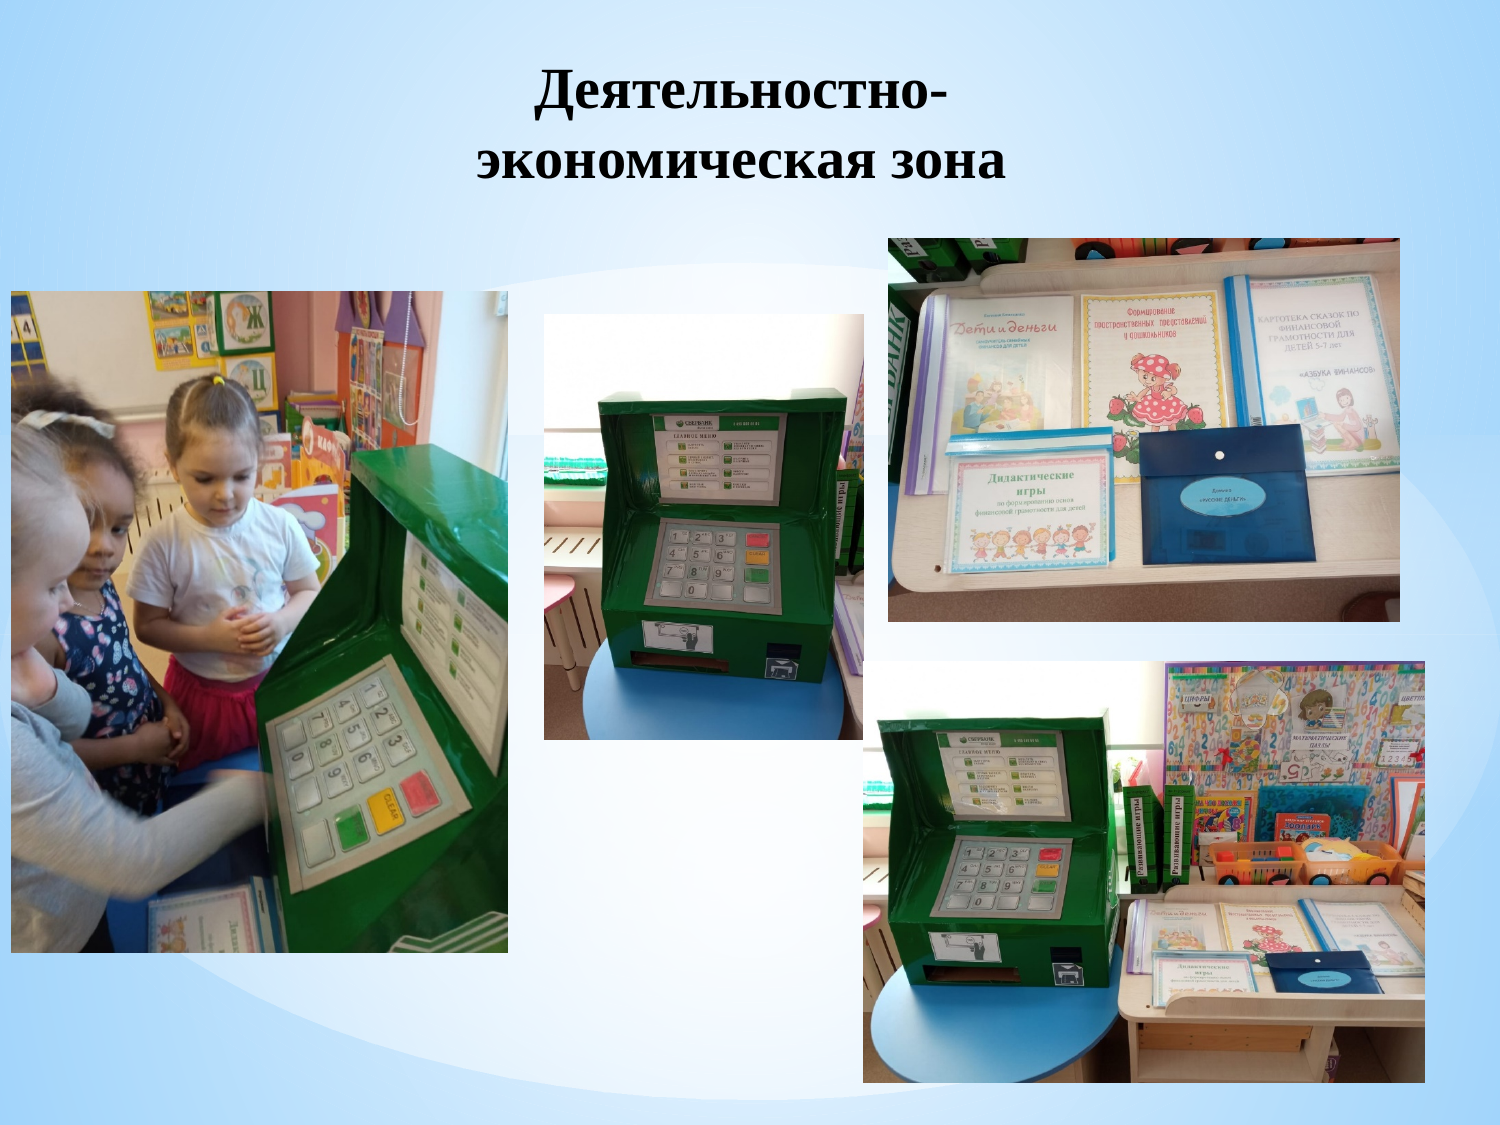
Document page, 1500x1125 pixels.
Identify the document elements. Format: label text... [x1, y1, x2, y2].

text_box Деятельностно- экономическая зона [425, 42, 1058, 198]
picture [11, 290, 508, 953]
picture [544, 314, 1425, 1083]
picture [888, 238, 1400, 622]
